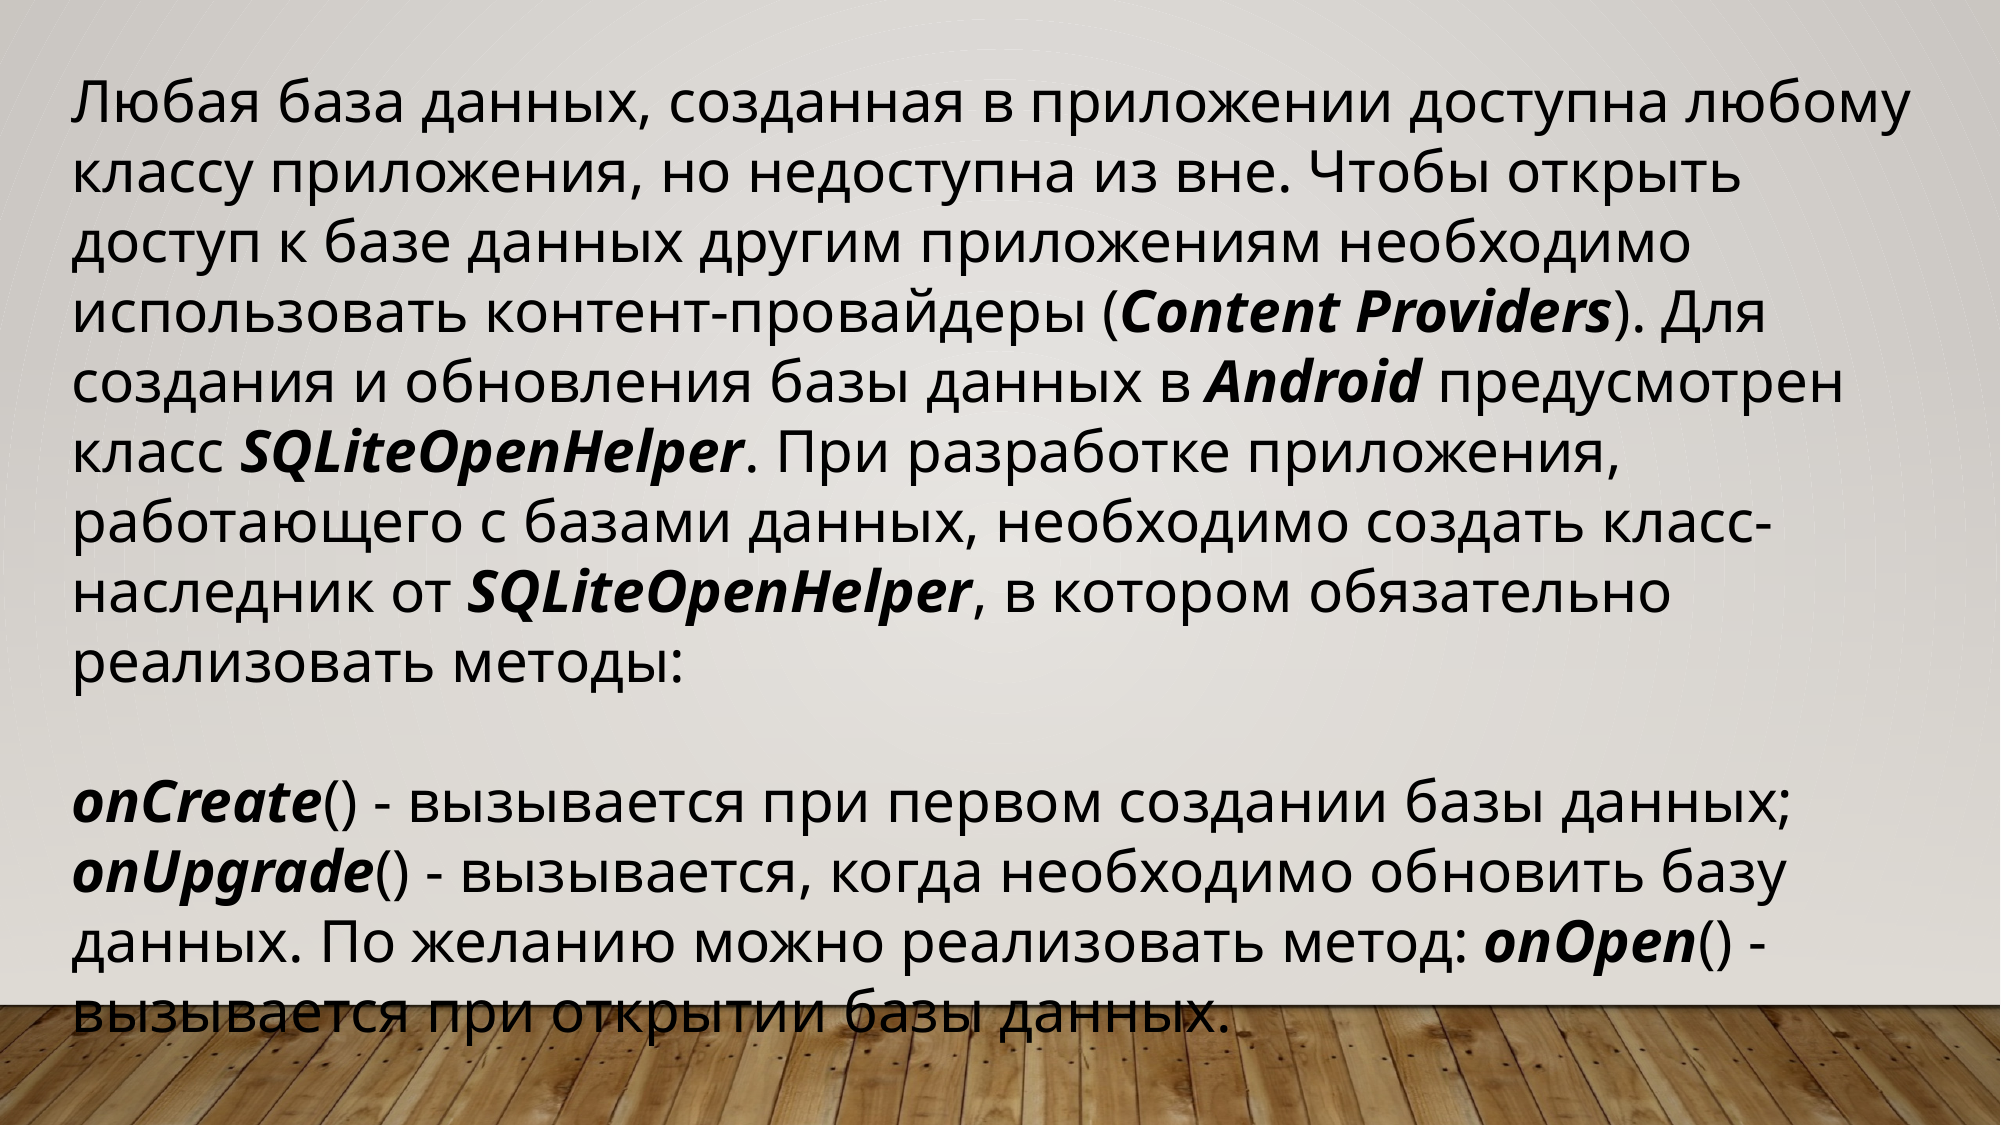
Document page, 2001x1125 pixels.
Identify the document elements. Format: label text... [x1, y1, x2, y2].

picture [0, 1005, 2000, 1125]
text_box Любая база данных, созданная в приложении доступна любому классу приложения, но недоступна из вне. Чтобы открыть доступ к базе данных другим приложениям необходимо использовать контент-провайдеры (Content Providers). Для создания и обновления базы данных в Android предусмотрен класс SQLiteOpenHelper. При разработке приложения, работающего с базами данных, необходимо создать класс-наследник от SQLiteOpenHelper, в котором обязательно реализовать методы: onCreate() - вызывается при первом создании базы данных; onUpgrade() - вызывается, когда необходимо обновить базу данных. По желанию можно реализовать метод: onOpen() - вызывается при открытии базы данных. [56, 56, 1965, 1052]
